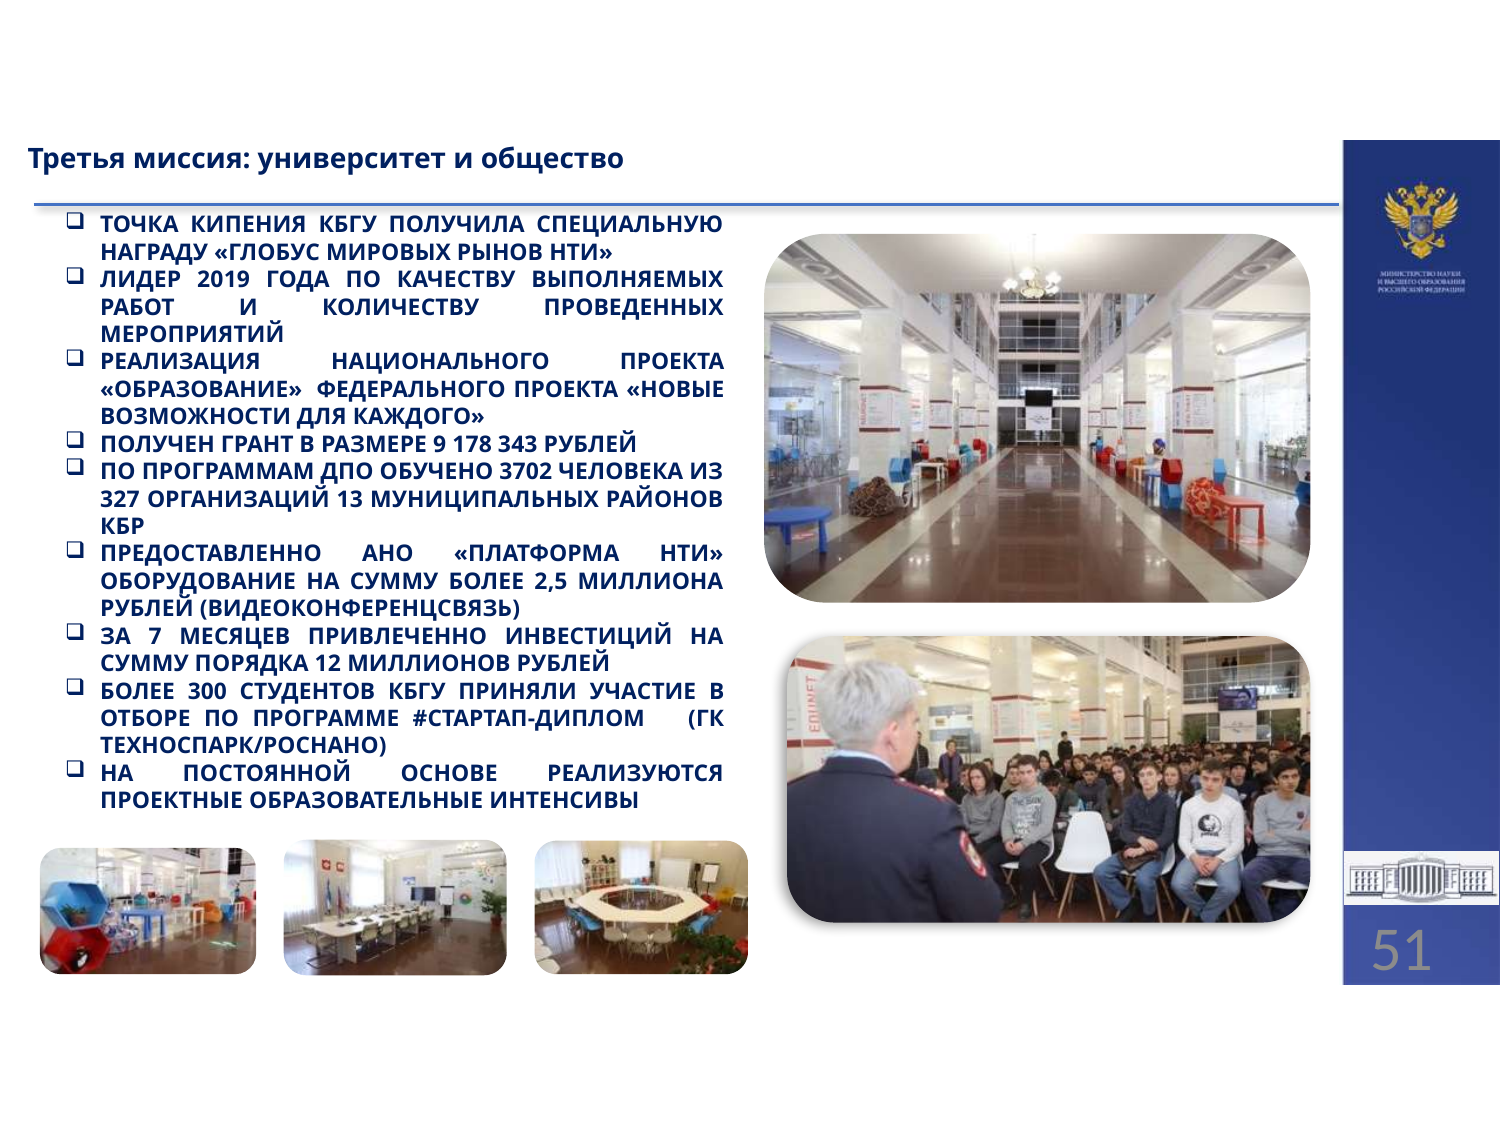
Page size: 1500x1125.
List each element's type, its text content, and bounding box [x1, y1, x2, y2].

picture [1344, 851, 1499, 906]
picture [534, 840, 748, 975]
picture [787, 635, 1311, 923]
picture [764, 233, 1311, 603]
picture [283, 839, 507, 976]
picture [39, 847, 257, 975]
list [1339, 140, 1500, 985]
text_box Третья миссия: университет и общество [16, 135, 1340, 181]
text_box ТОЧКА КИПЕНИЯ КБГУ ПОЛУЧИЛА СПЕЦИАЛЬНУЮ НАГРАДУ «ГЛОБУС МИРОВЫХ РЫНОВ НТИ» ЛИДЕР 2019 ГОДА ПО КАЧЕСТВУ ВЫПОЛНЯЕМЫХ РАБОТ И КОЛИЧЕСТВУ ПРОВЕДЕННЫХ МЕРОПРИЯТИЙ РЕАЛИЗАЦИЯ НАЦИОНАЛЬНОГО ПРОЕКТА «ОБРАЗОВАНИЕ» ФЕДЕРАЛЬНОГО ПРОЕКТА «НОВЫЕ ВОЗМОЖНОСТИ ДЛЯ КАЖДОГО» ПОЛУЧЕН ГРАНТ В РАЗМЕРЕ 9 178 343 РУБЛЕЙ ПО ПРОГРАММАМ ДПО ОБУЧЕНО 3702 ЧЕЛОВЕКА ИЗ 327 ОРГАНИЗАЦИЙ 13 МУНИЦИПАЛЬНЫХ РАЙОНОВ КБР ПРЕДОСТАВЛЕННО АНО «ПЛАТФОРМА НТИ» ОБОРУДОВАНИЕ НА СУММУ БОЛЕЕ 2,5 МИЛЛИОНА РУБЛЕЙ (ВИДЕОКОНФЕРЕНЦСВЯЗЬ) ЗА 7 МЕСЯЦЕВ ПРИВЛЕЧЕННО ИНВЕСТИЦИЙ НА СУММУ ПОРЯДКА 12 МИЛЛИОНОВ РУБЛЕЙ БОЛЕЕ 300 СТУДЕНТОВ КБГУ ПРИНЯЛИ УЧАСТИЕ В ОТБОРЕ ПО ПРОГРАММЕ #СТАРТАП-ДИПЛОМ (ГК ТЕХНОСПАРК/РОСНАНО) НА ПОСТОЯННОЙ ОСНОВЕ РЕАЛИЗУЮТСЯ ПРОЕКТНЫЕ ОБРАЗОВАТЕЛЬНЫЕ ИНТЕНСИВЫ [53, 205, 736, 819]
